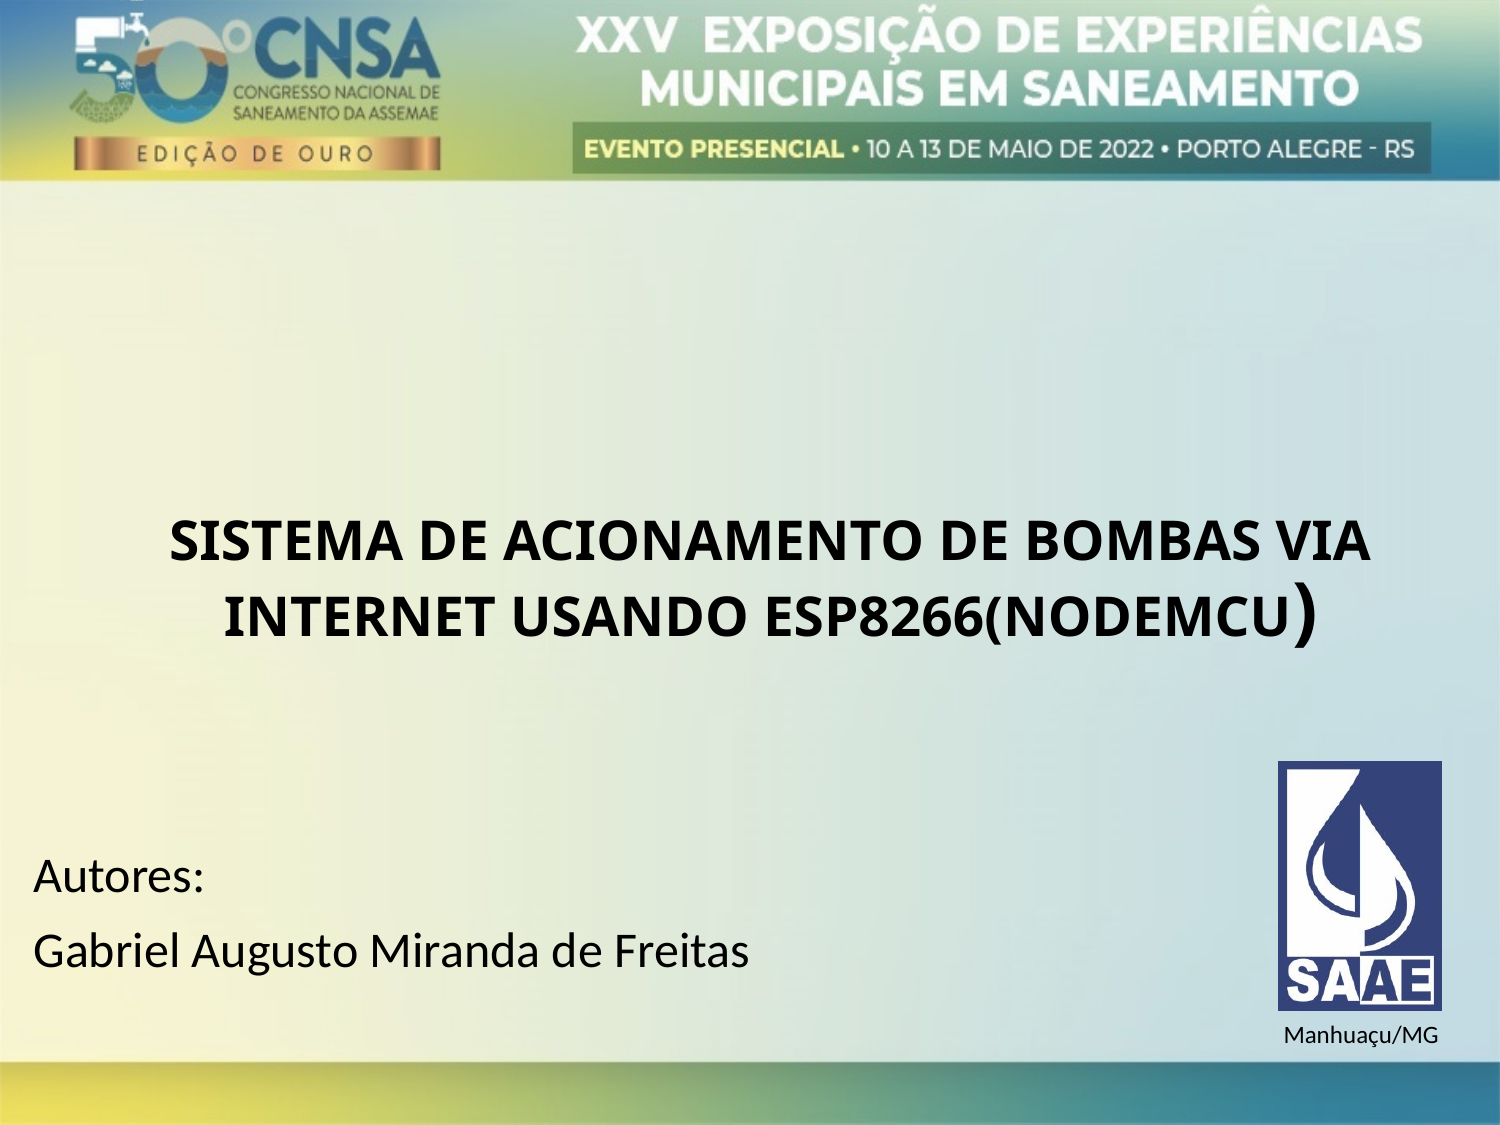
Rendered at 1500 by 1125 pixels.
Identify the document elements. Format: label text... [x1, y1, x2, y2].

text_box Manhuaçu/MG [1268, 1011, 1476, 1056]
subtitle Autores: Gabriel Augusto Miranda de Freitas [18, 841, 853, 1114]
picture [1278, 761, 1442, 1011]
title SISTEMA DE ACIONAMENTO DE BOMBAS VIA INTERNET USANDO ESP8266(NODEMCU) [133, 488, 1409, 661]
